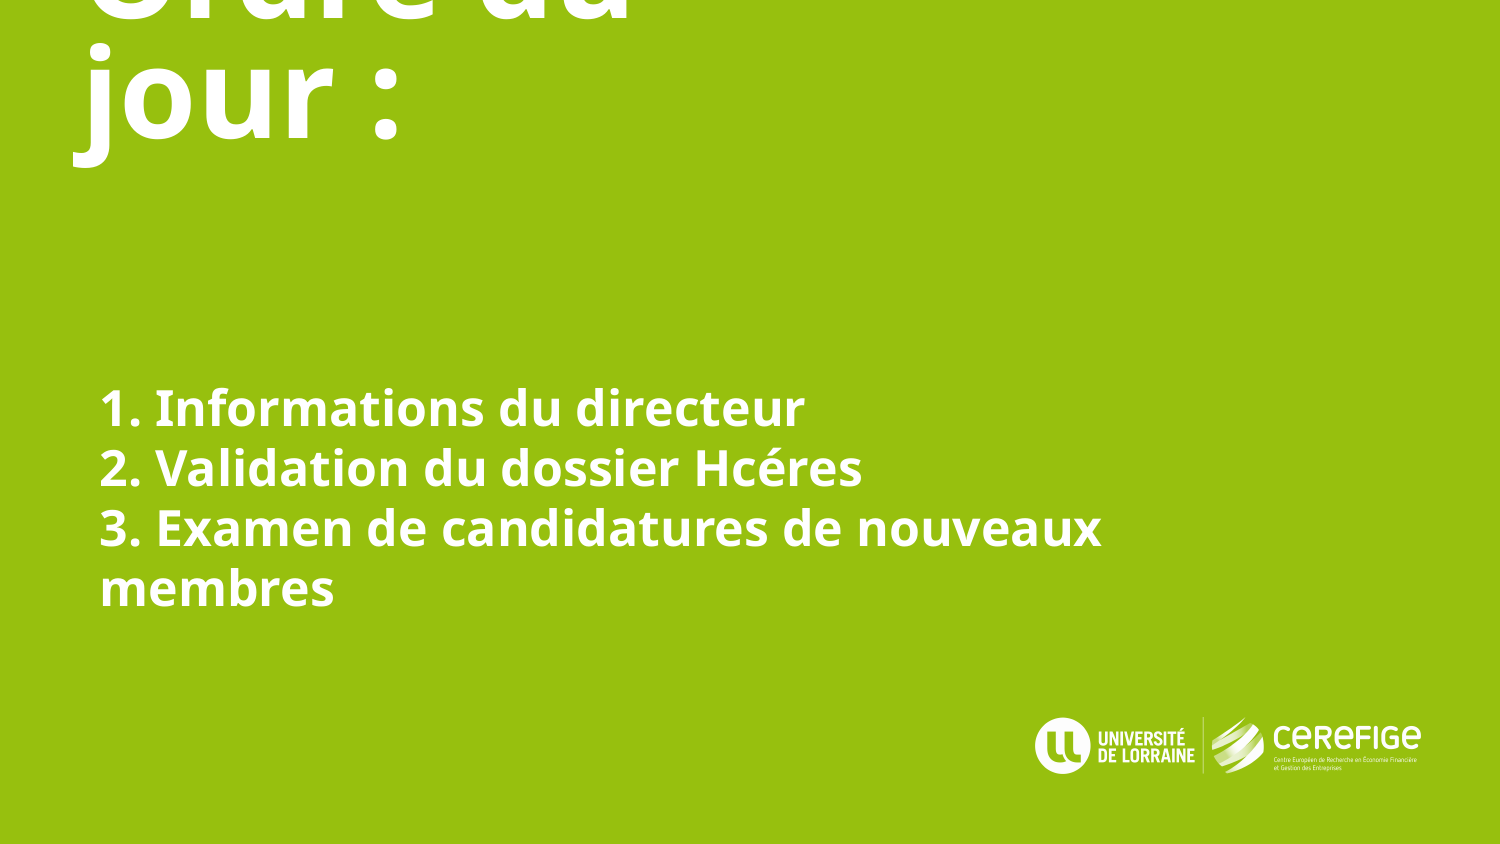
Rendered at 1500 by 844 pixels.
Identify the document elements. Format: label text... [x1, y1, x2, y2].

picture [1035, 717, 1421, 774]
text_box 1. Informations du directeur 2. Validation du dossier Hcéres 3. Examen de candidatures de nouveaux membres [84, 369, 1328, 625]
title Ordre du jour : [66, 227, 995, 448]
